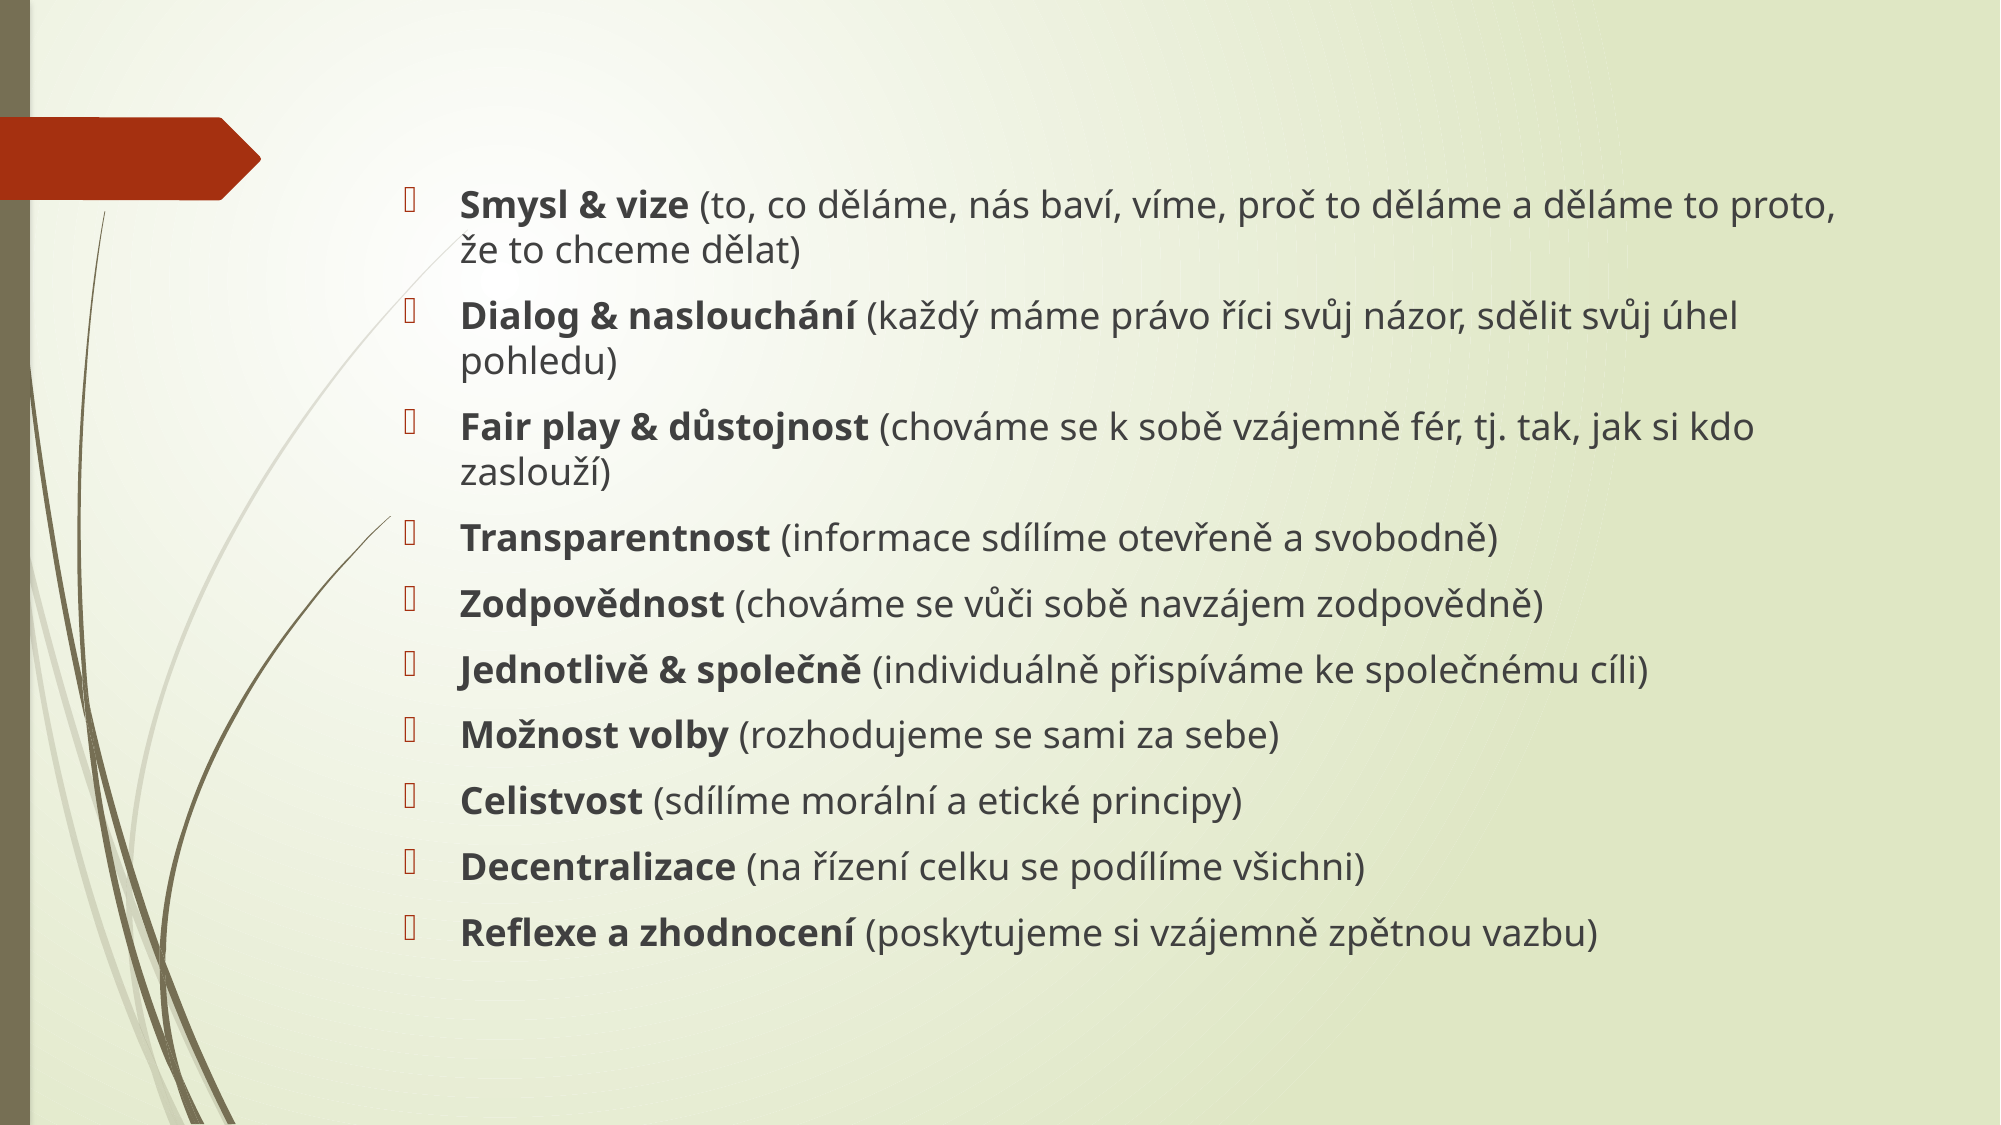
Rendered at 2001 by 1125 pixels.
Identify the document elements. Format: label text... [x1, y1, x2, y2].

list Smysl & vize (to, co děláme, nás baví, víme, proč to děláme a děláme to proto, že to chceme dělat) Dialog & naslouchání (každý máme právo říci svůj názor, sdělit svůj úhel pohledu) Fair play & důstojnost (chováme se k sobě vzájemně fér, tj. tak, jak si kdo zaslouží) Transparentnost (informace sdílíme otevřeně a svobodně) Zodpovědnost (chováme se vůči sobě navzájem zodpovědně) Jednotlivě & společně (individuálně přispíváme ke společnému cíli) Možnost volby (rozhodujeme se sami za sebe) Celistvost (sdílíme morální a etické principy) Decentralizace (na řízení celku se podílíme všichni) Reflexe a zhodnocení (poskytujeme si vzájemně zpětnou vazbu) [388, 173, 1888, 970]
